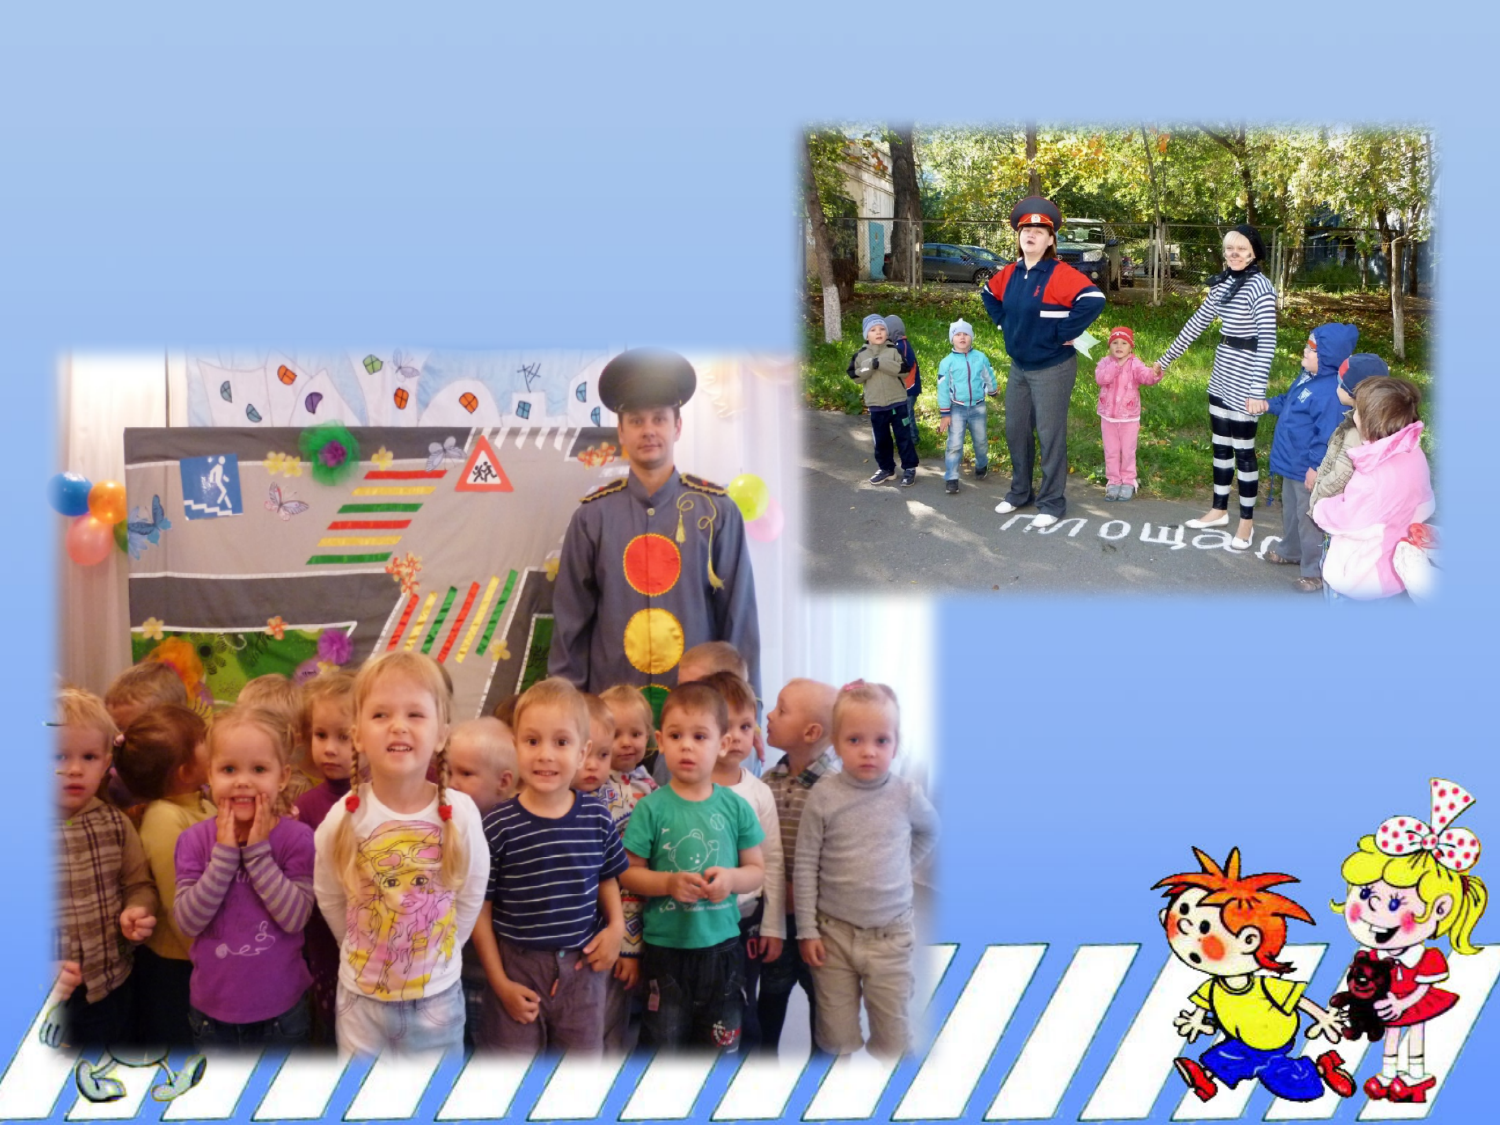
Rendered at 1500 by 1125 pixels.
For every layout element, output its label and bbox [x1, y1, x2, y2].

picture [0, 0, 1500, 1125]
list [785, 113, 1449, 611]
list [40, 337, 951, 1075]
